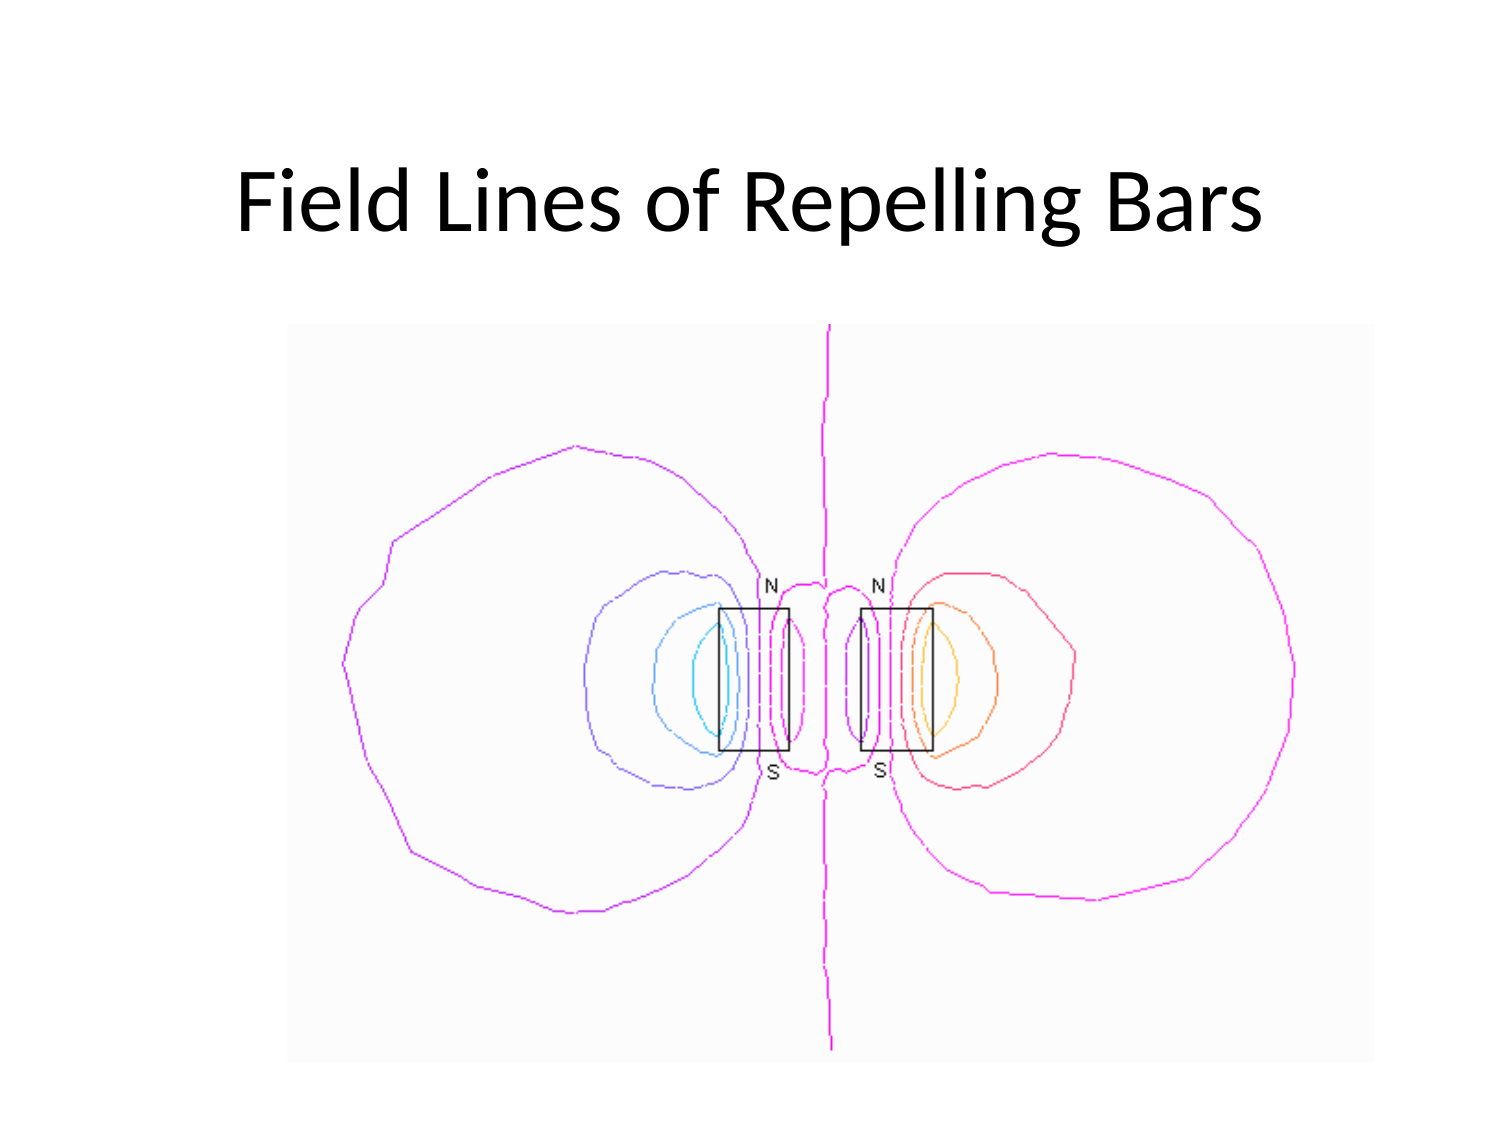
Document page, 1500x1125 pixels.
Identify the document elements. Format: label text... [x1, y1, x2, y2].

text_box [287, 324, 1375, 1063]
title Field Lines of Repelling Bars [204, 98, 1294, 289]
